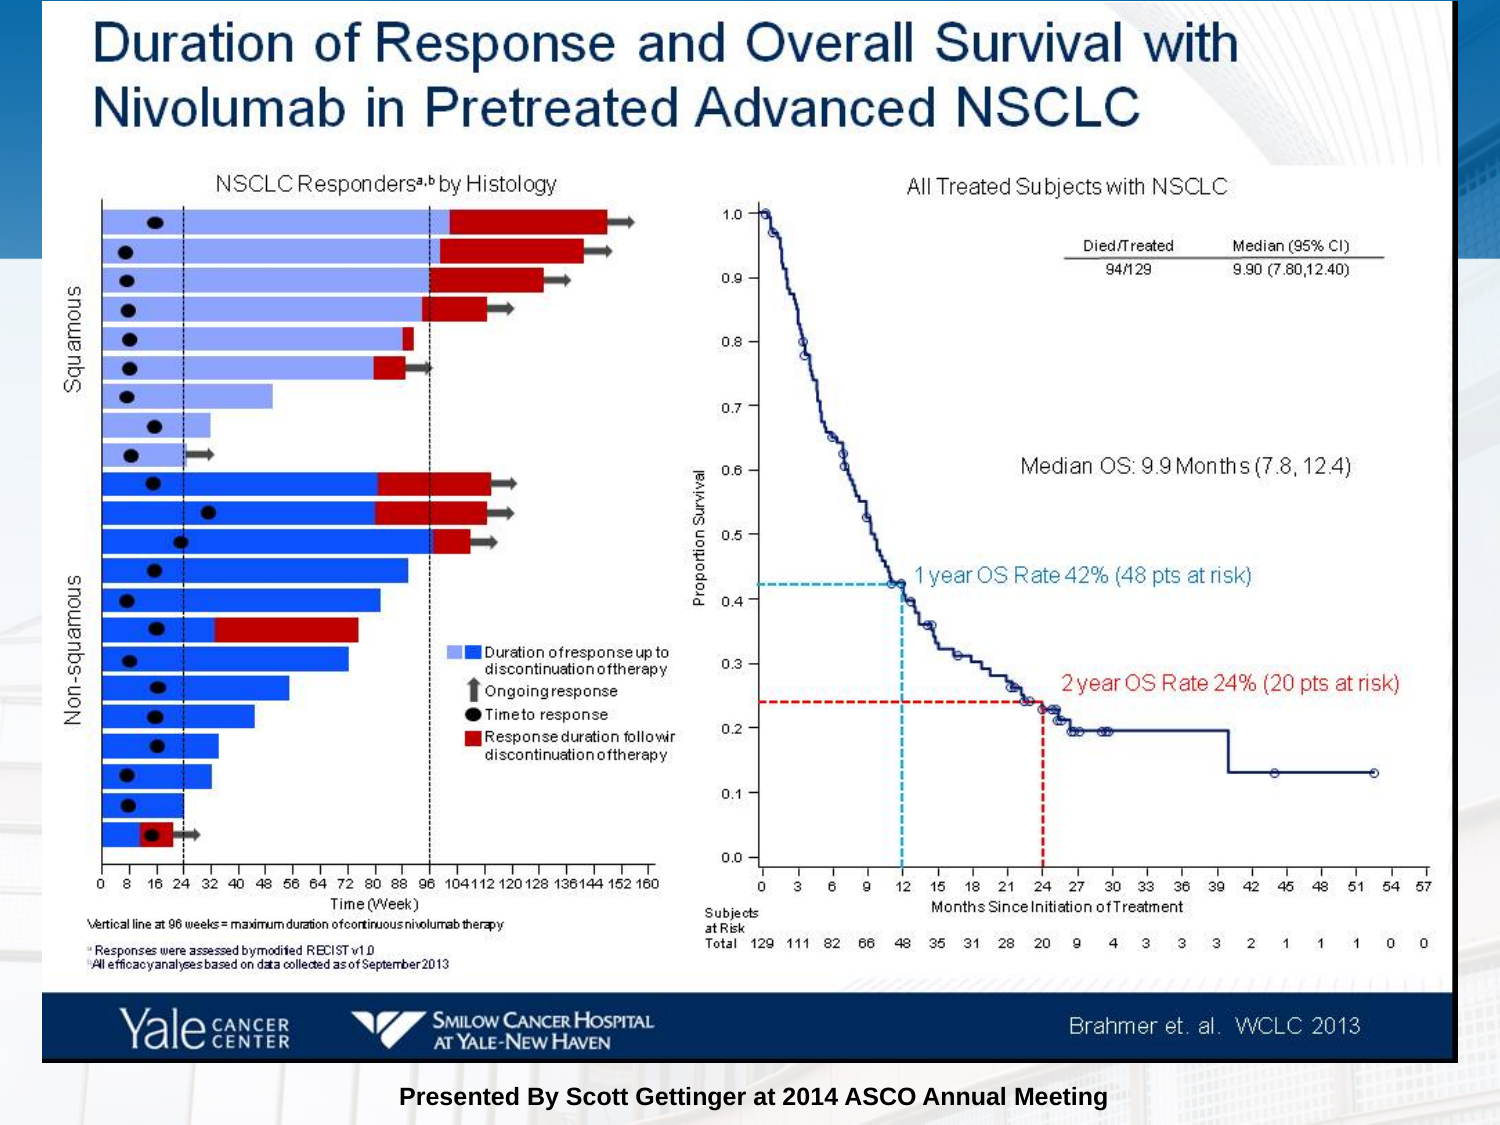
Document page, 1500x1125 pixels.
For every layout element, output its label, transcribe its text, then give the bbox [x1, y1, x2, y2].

picture [0, 0, 1500, 1125]
text_box Presented By Scott Gettinger at 2014 ASCO Annual Meeting [29, 1062, 1480, 1125]
